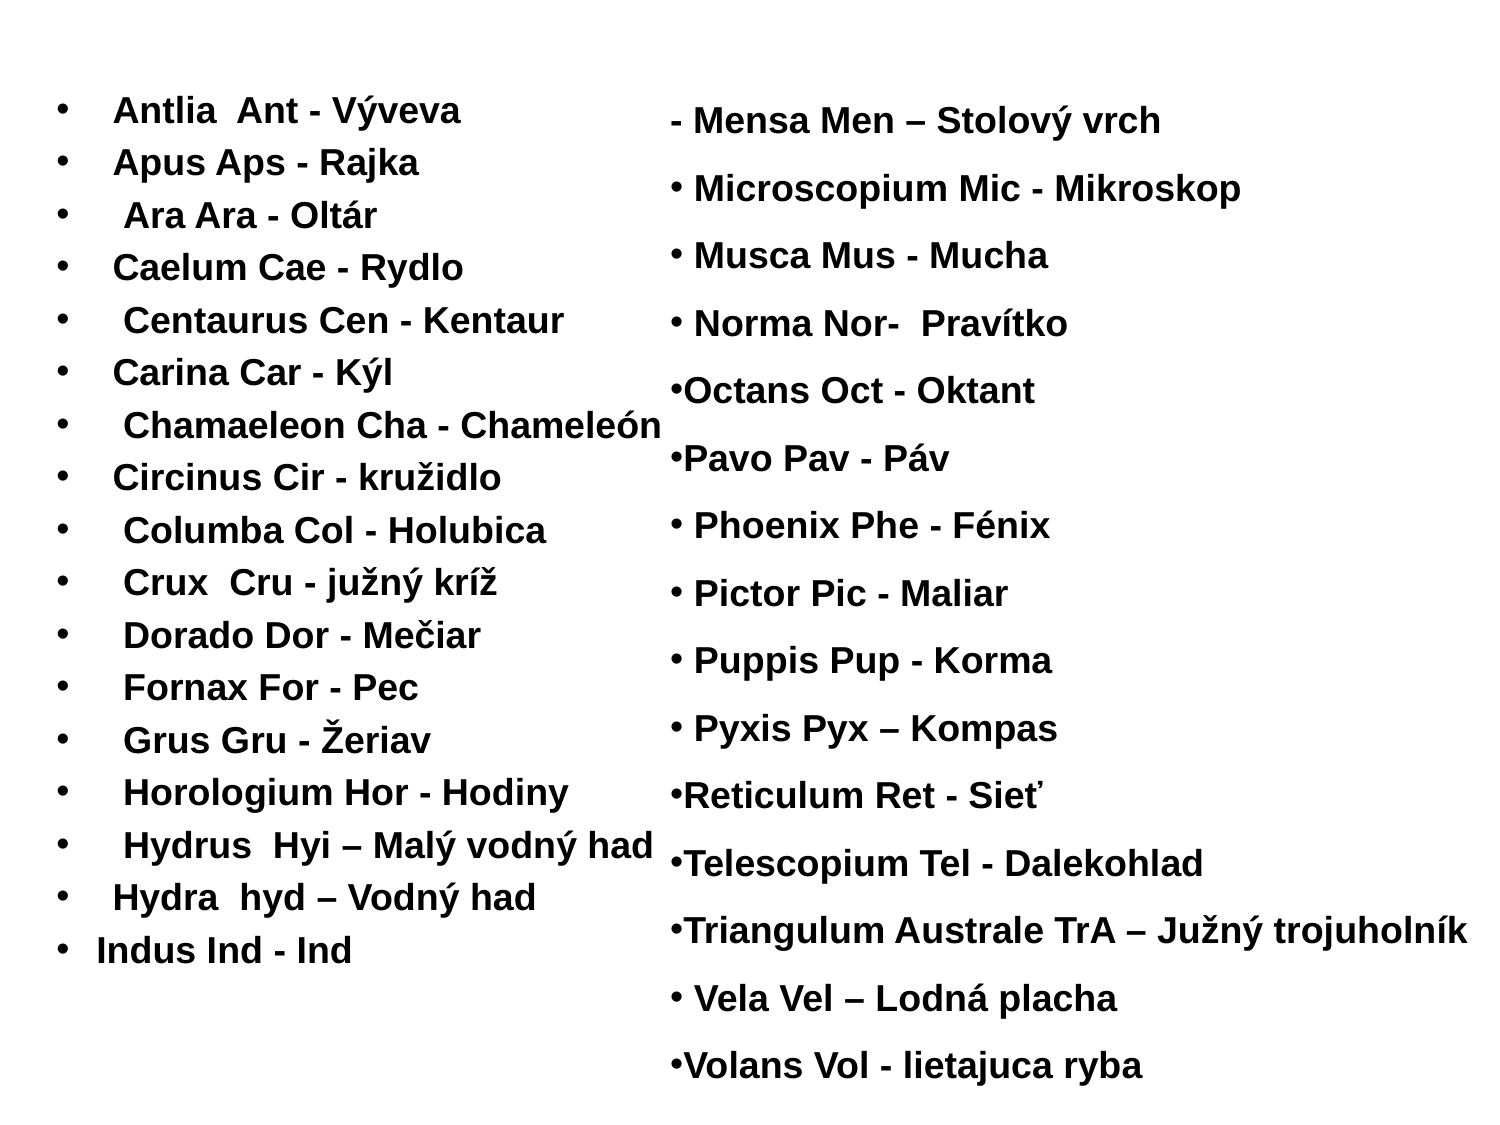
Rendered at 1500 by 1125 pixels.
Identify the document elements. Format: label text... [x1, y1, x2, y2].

text_box - Mensa Men – Stolový vrch Microscopium Mic - Mikroskop Musca Mus - Mucha Norma Nor- Pravítko Octans Oct - Oktant Pavo Pav - Páv Phoenix Phe - Fénix Pictor Pic - Maliar Puppis Pup - Korma Pyxis Pyx – Kompas Reticulum Ret - Sieť Telescopium Tel - Dalekohlad Triangulum Australe TrA – Južný trojuholník Vela Vel – Lodná placha Volans Vol - lietajuca ryba [655, 66, 1500, 1094]
list Antlia Ant - Výveva Apus Aps - Rajka Ara Ara - Oltár Caelum Cae - Rydlo Centaurus Cen - Kentaur Carina Car - Kýl Chamaeleon Cha - Chameleón Circinus Cir - kružidlo Columba Col - Holubica Crux Cru - južný kríž Dorado Dor - Mečiar Fornax For - Pec Grus Gru - Žeriav Horologium Hor - Hodiny Hydrus Hyi – Malý vodný had Hydra hyd – Vodný had Indus Ind - Ind [41, 78, 705, 1125]
